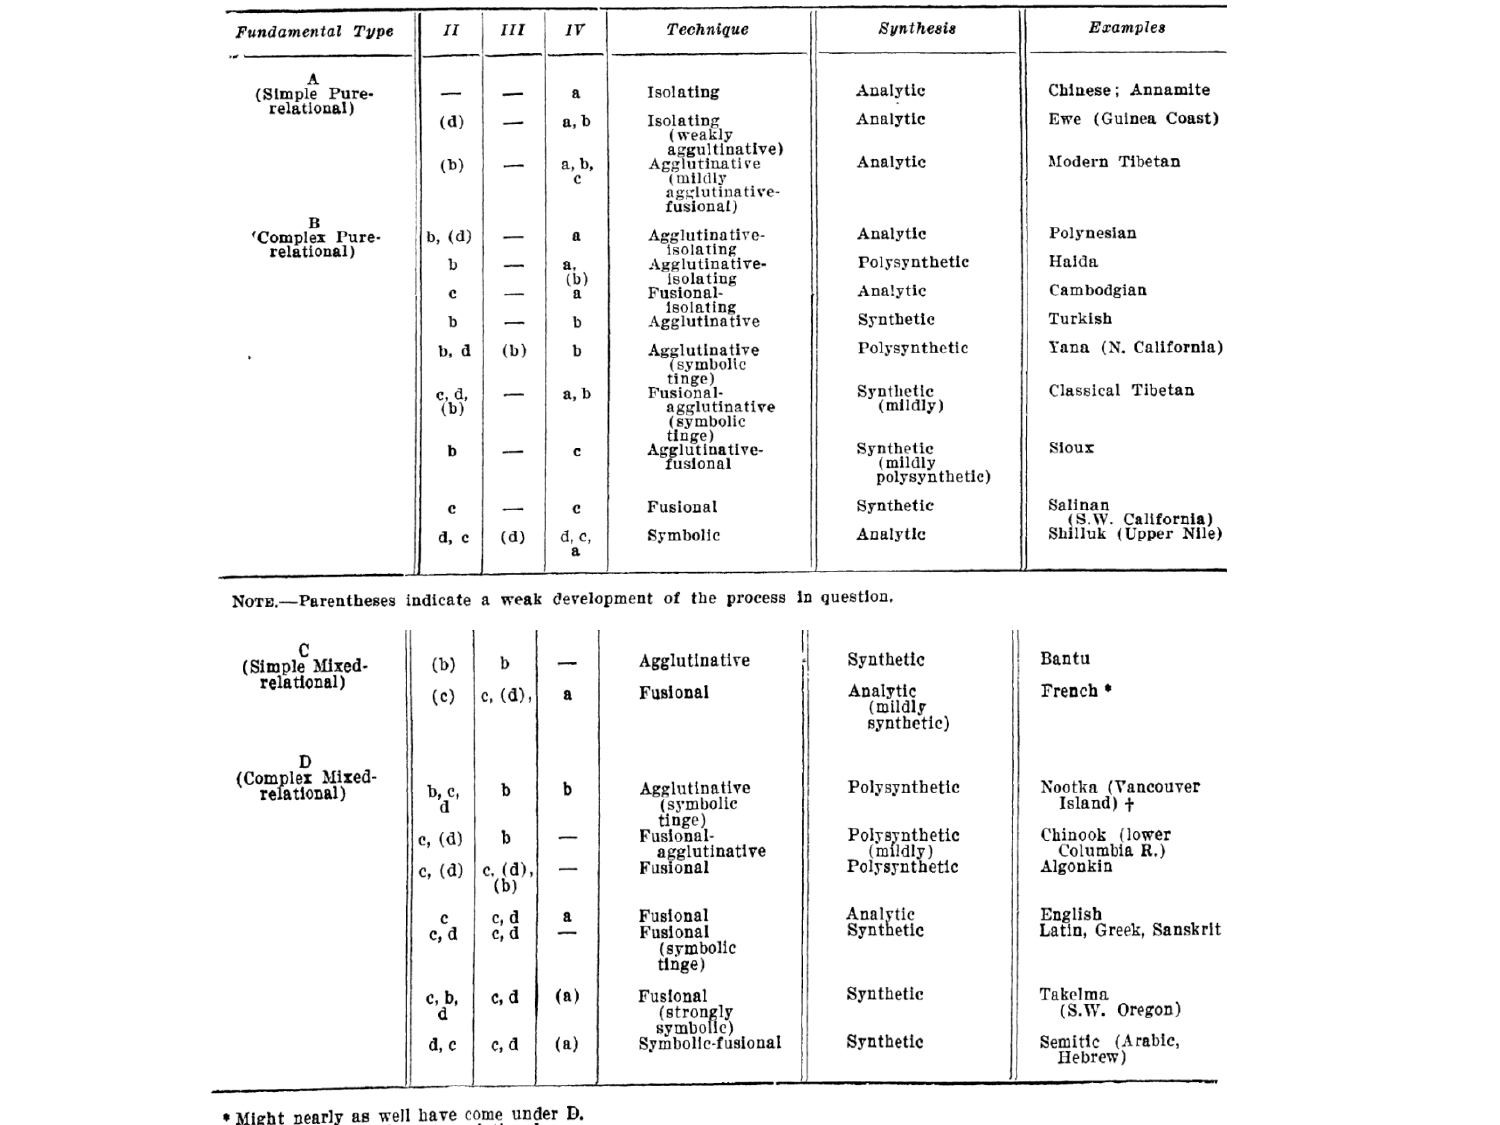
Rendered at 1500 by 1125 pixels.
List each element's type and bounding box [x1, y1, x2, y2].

picture [202, 0, 1227, 1125]
